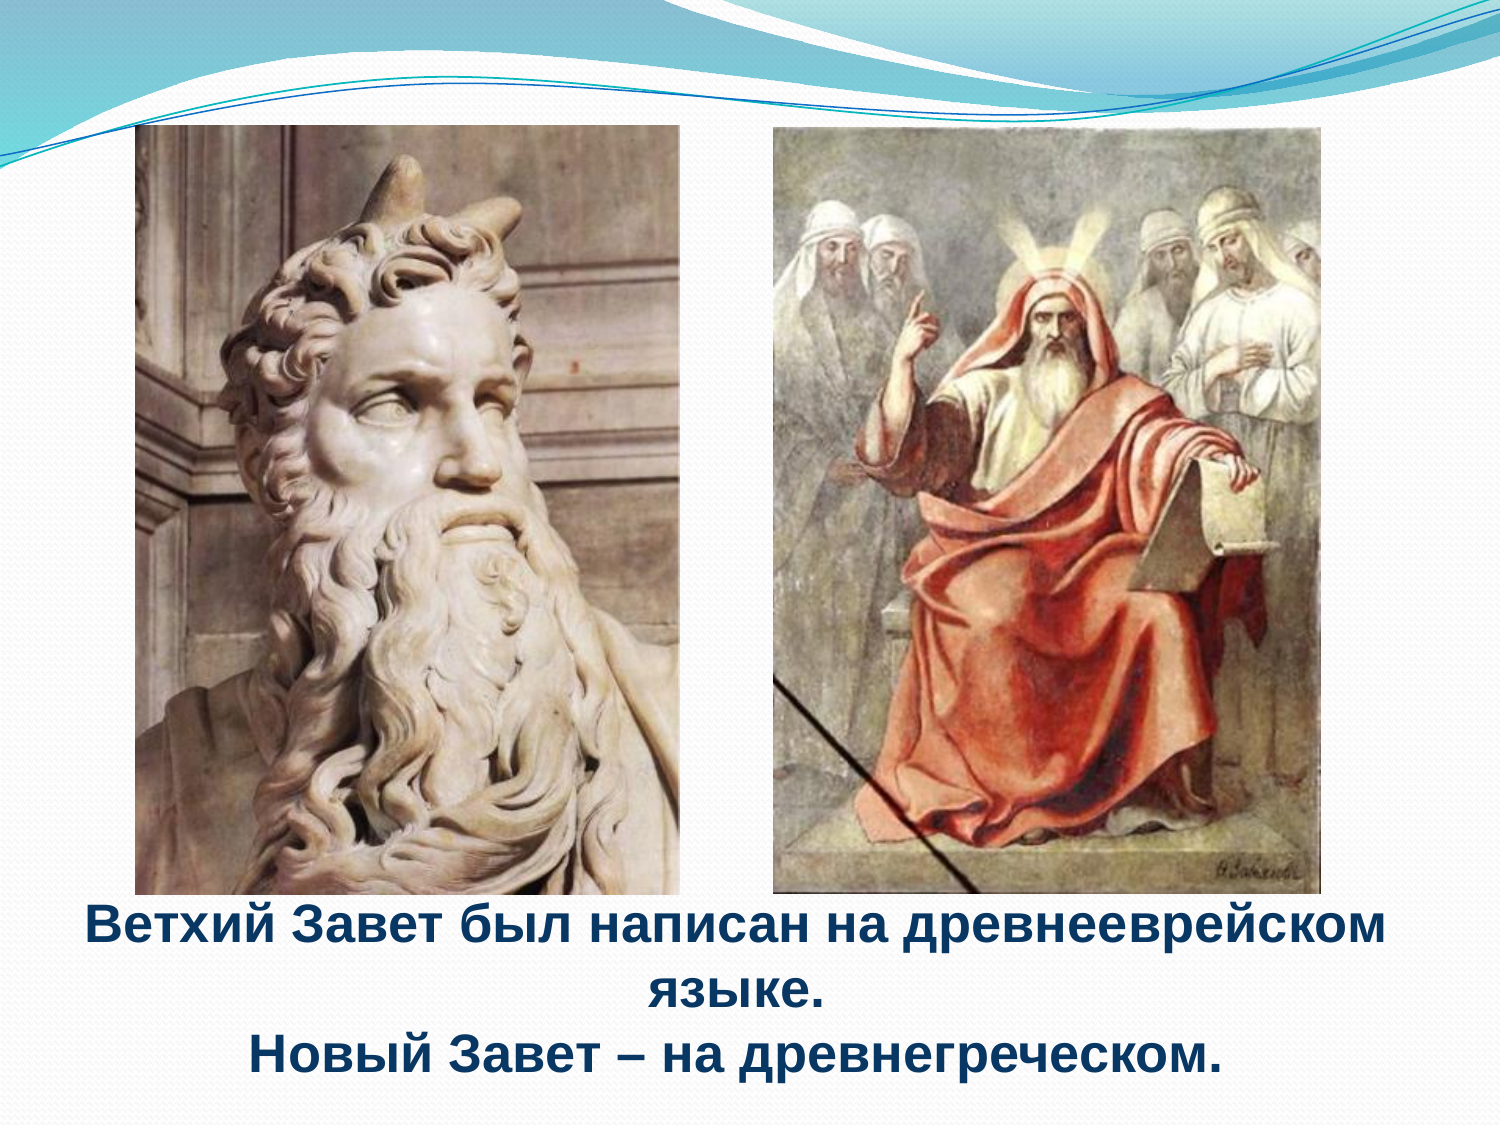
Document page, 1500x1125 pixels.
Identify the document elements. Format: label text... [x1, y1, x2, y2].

picture [135, 125, 680, 896]
picture [773, 127, 1321, 894]
list Ветхий Завет был написан на древнееврейском языке. Новый Завет – на древнегреческом. [64, 881, 1409, 1125]
